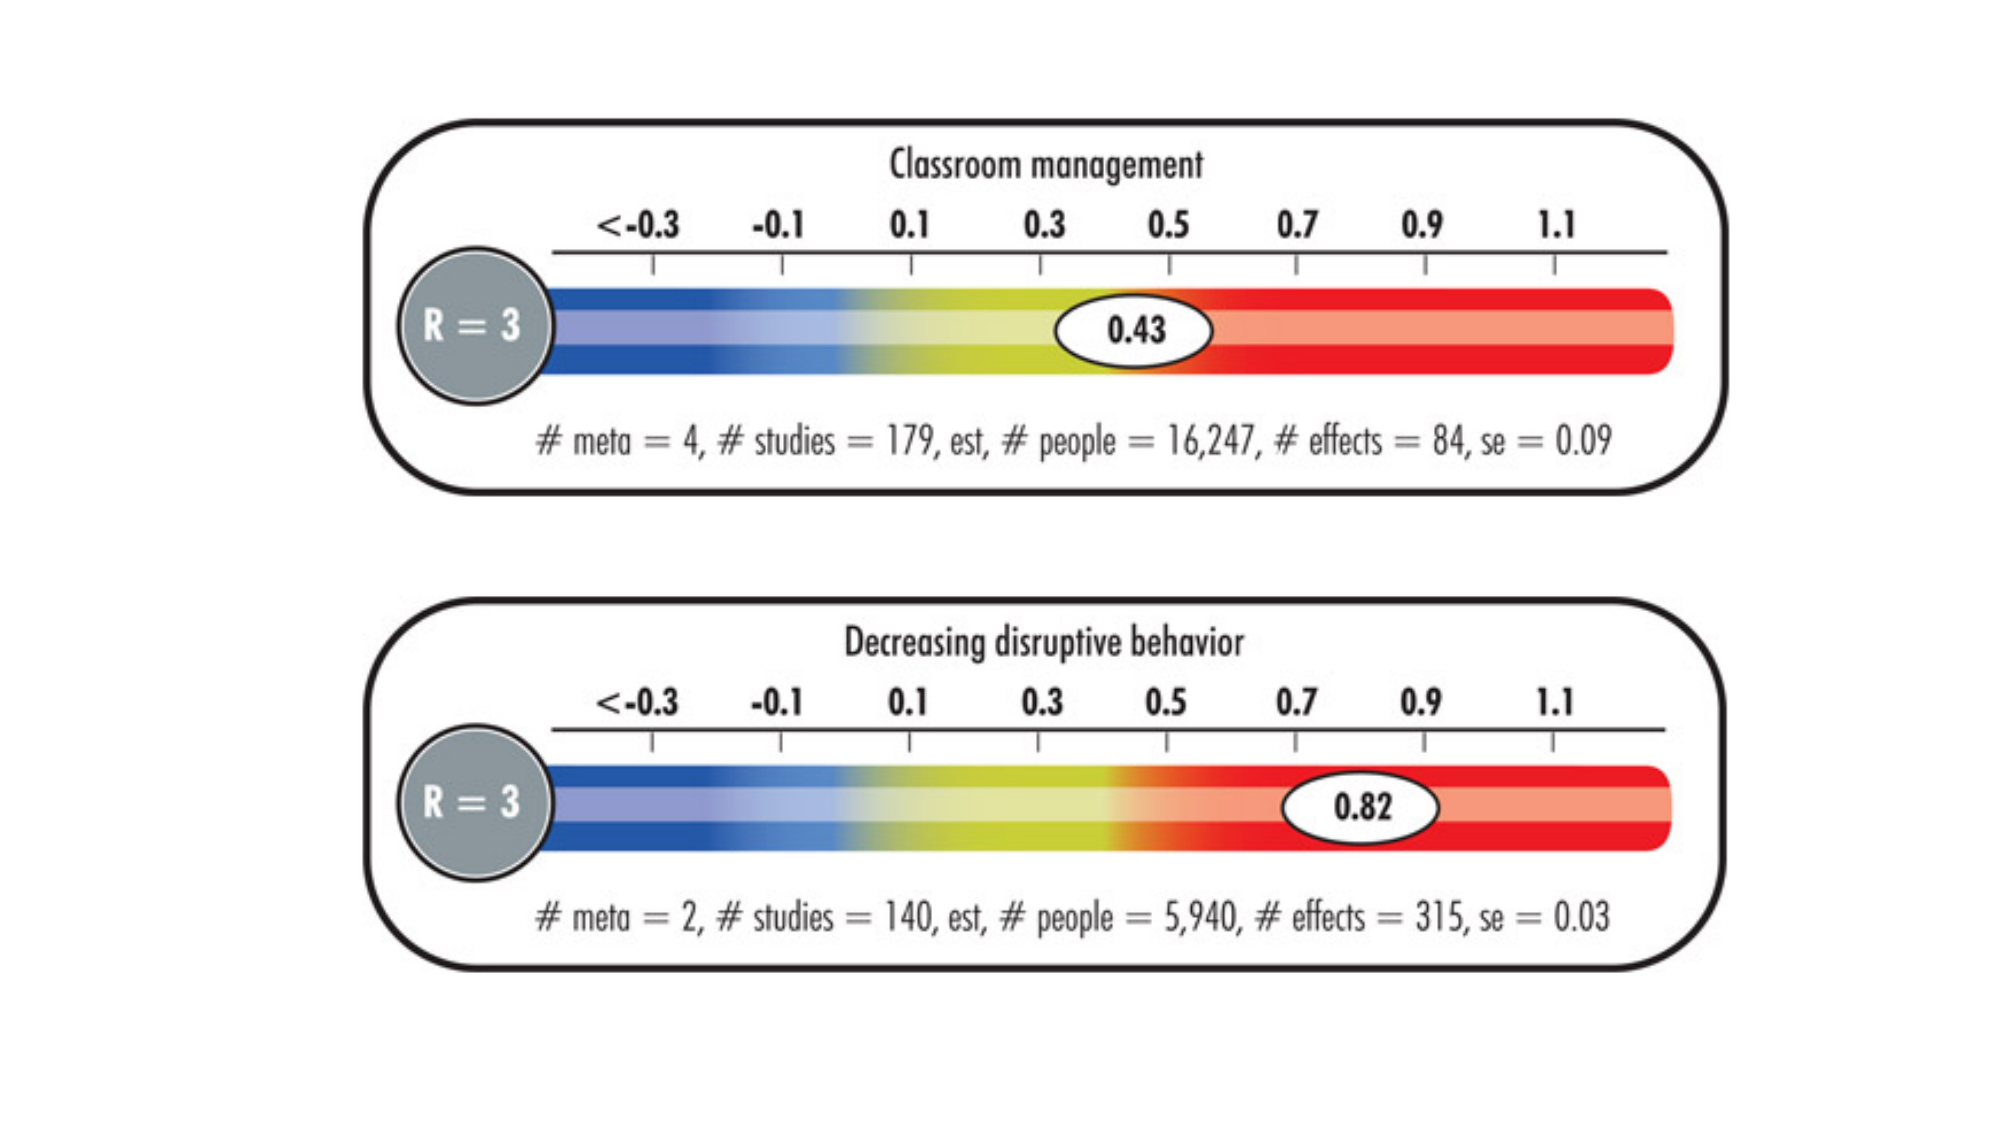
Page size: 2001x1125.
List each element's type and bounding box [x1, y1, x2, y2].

picture [352, 556, 1748, 1044]
picture [352, 50, 1748, 536]
